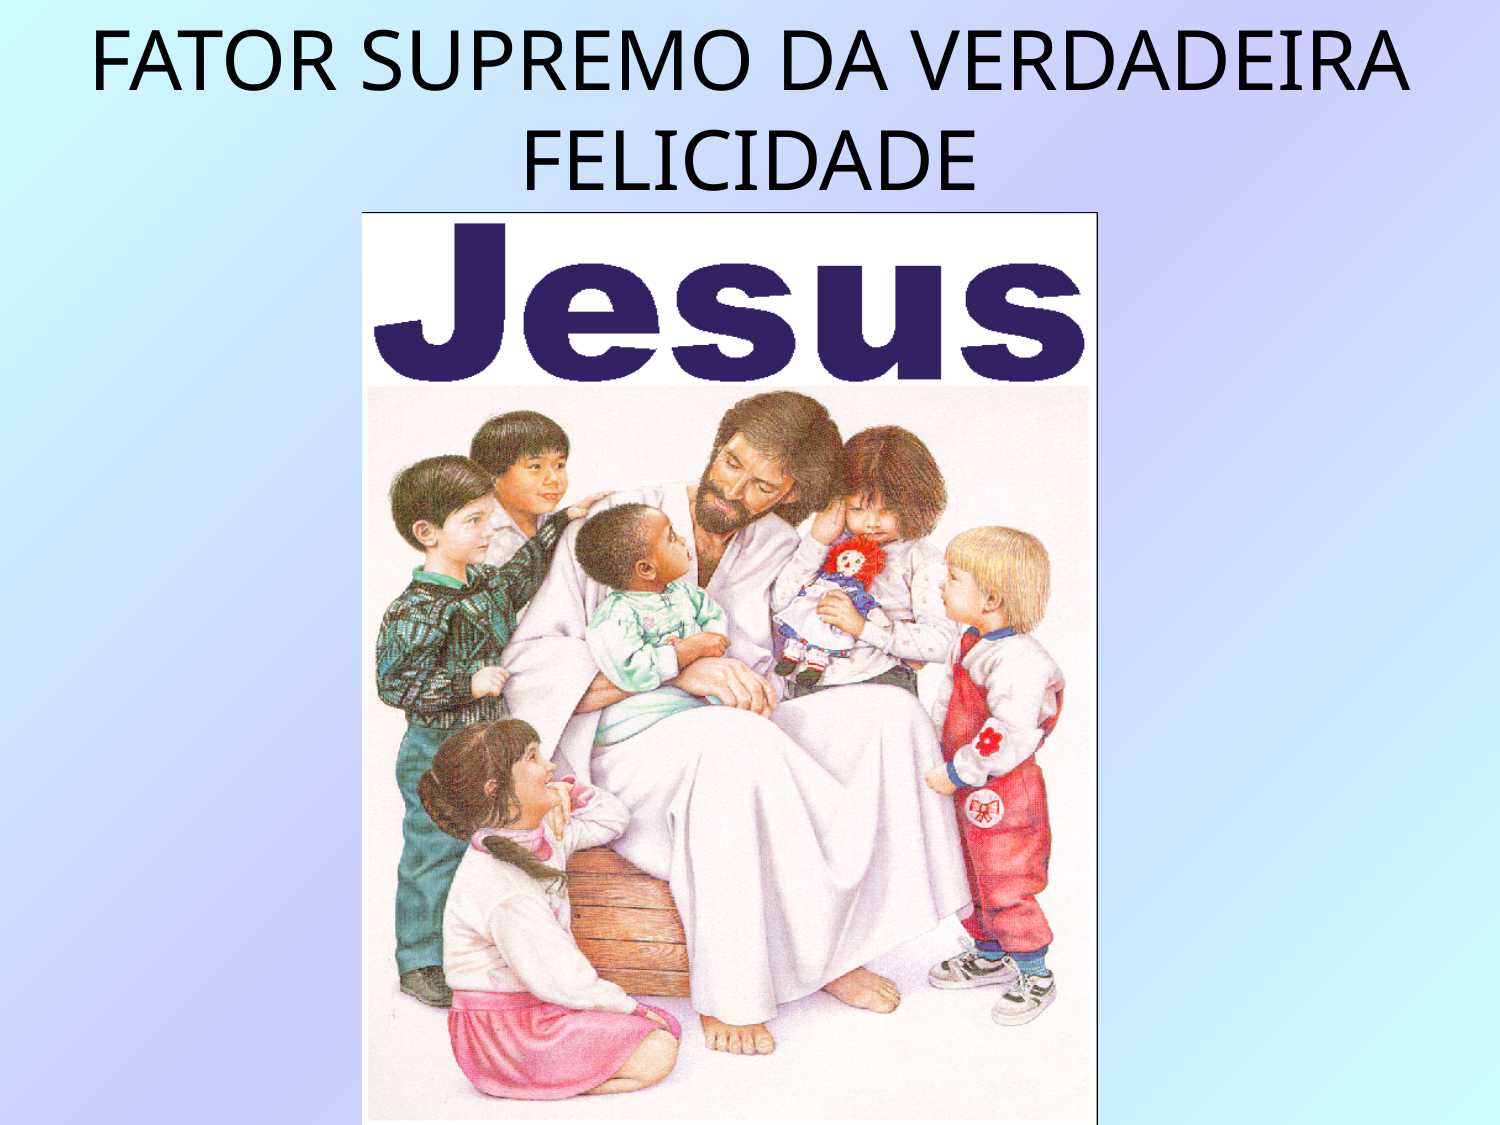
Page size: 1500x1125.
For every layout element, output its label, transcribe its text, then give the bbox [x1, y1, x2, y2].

picture [362, 212, 1098, 1125]
text_box FATOR SUPREMO DA VERDADEIRA FELICIDADE [0, 0, 1500, 215]
